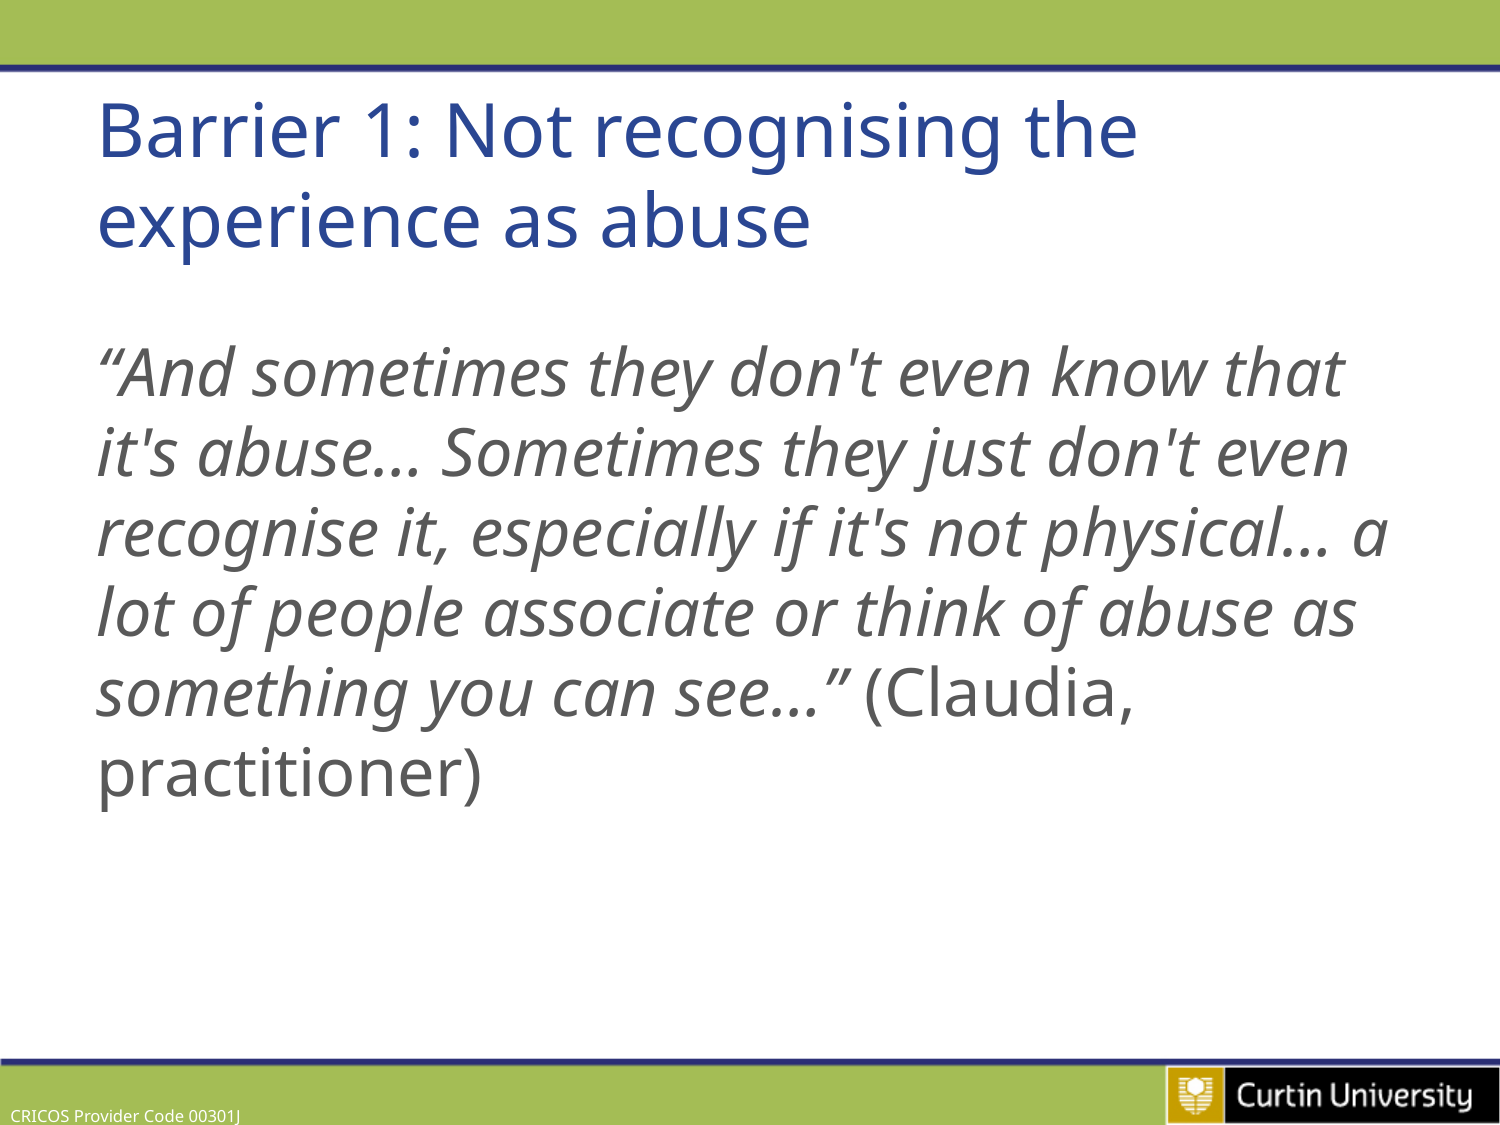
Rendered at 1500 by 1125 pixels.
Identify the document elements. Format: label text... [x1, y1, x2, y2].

picture [0, 0, 1500, 1125]
title Barrier 1: Not recognising the experience as abuse [81, 75, 1416, 184]
list “And sometimes they don't even know that it's abuse… Sometimes they just don't even recognise it, especially if it's not physical… a lot of people associate or think of abuse as something you can see…” (Claudia, practitioner) [81, 321, 1416, 946]
